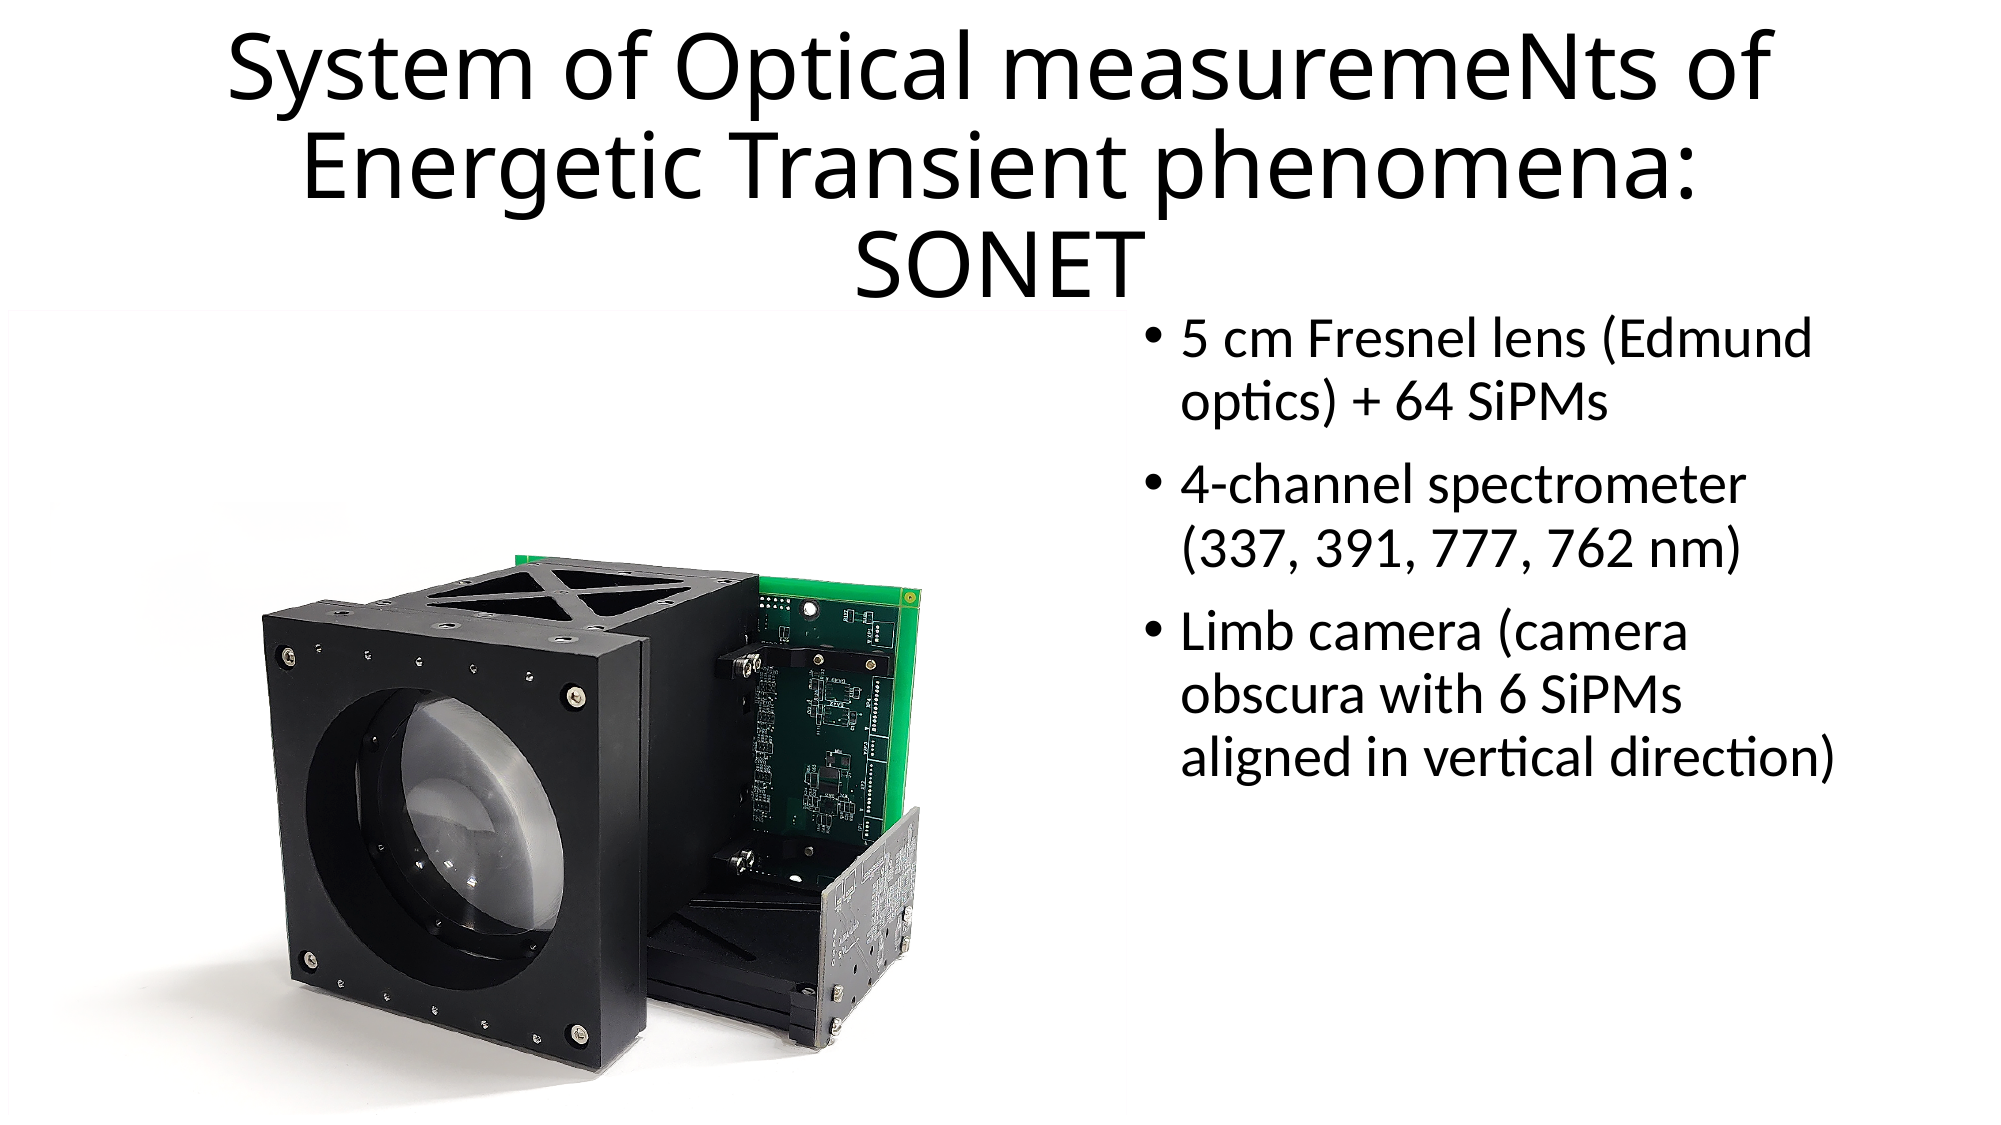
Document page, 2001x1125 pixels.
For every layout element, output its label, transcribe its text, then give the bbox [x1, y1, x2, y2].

title System of Optical measuremeNts of Energetic Transient phenomena: SONET [137, 59, 1863, 278]
picture [0, 299, 1129, 1115]
list 5 cm Fresnel lens (Edmund optics) + 64 SiPMs 4-channel spectrometer (337, 391, 777, 762 nm) Limb camera (camera obscura with 6 SiPMs aligned in vertical direction) [1129, 299, 1863, 1014]
